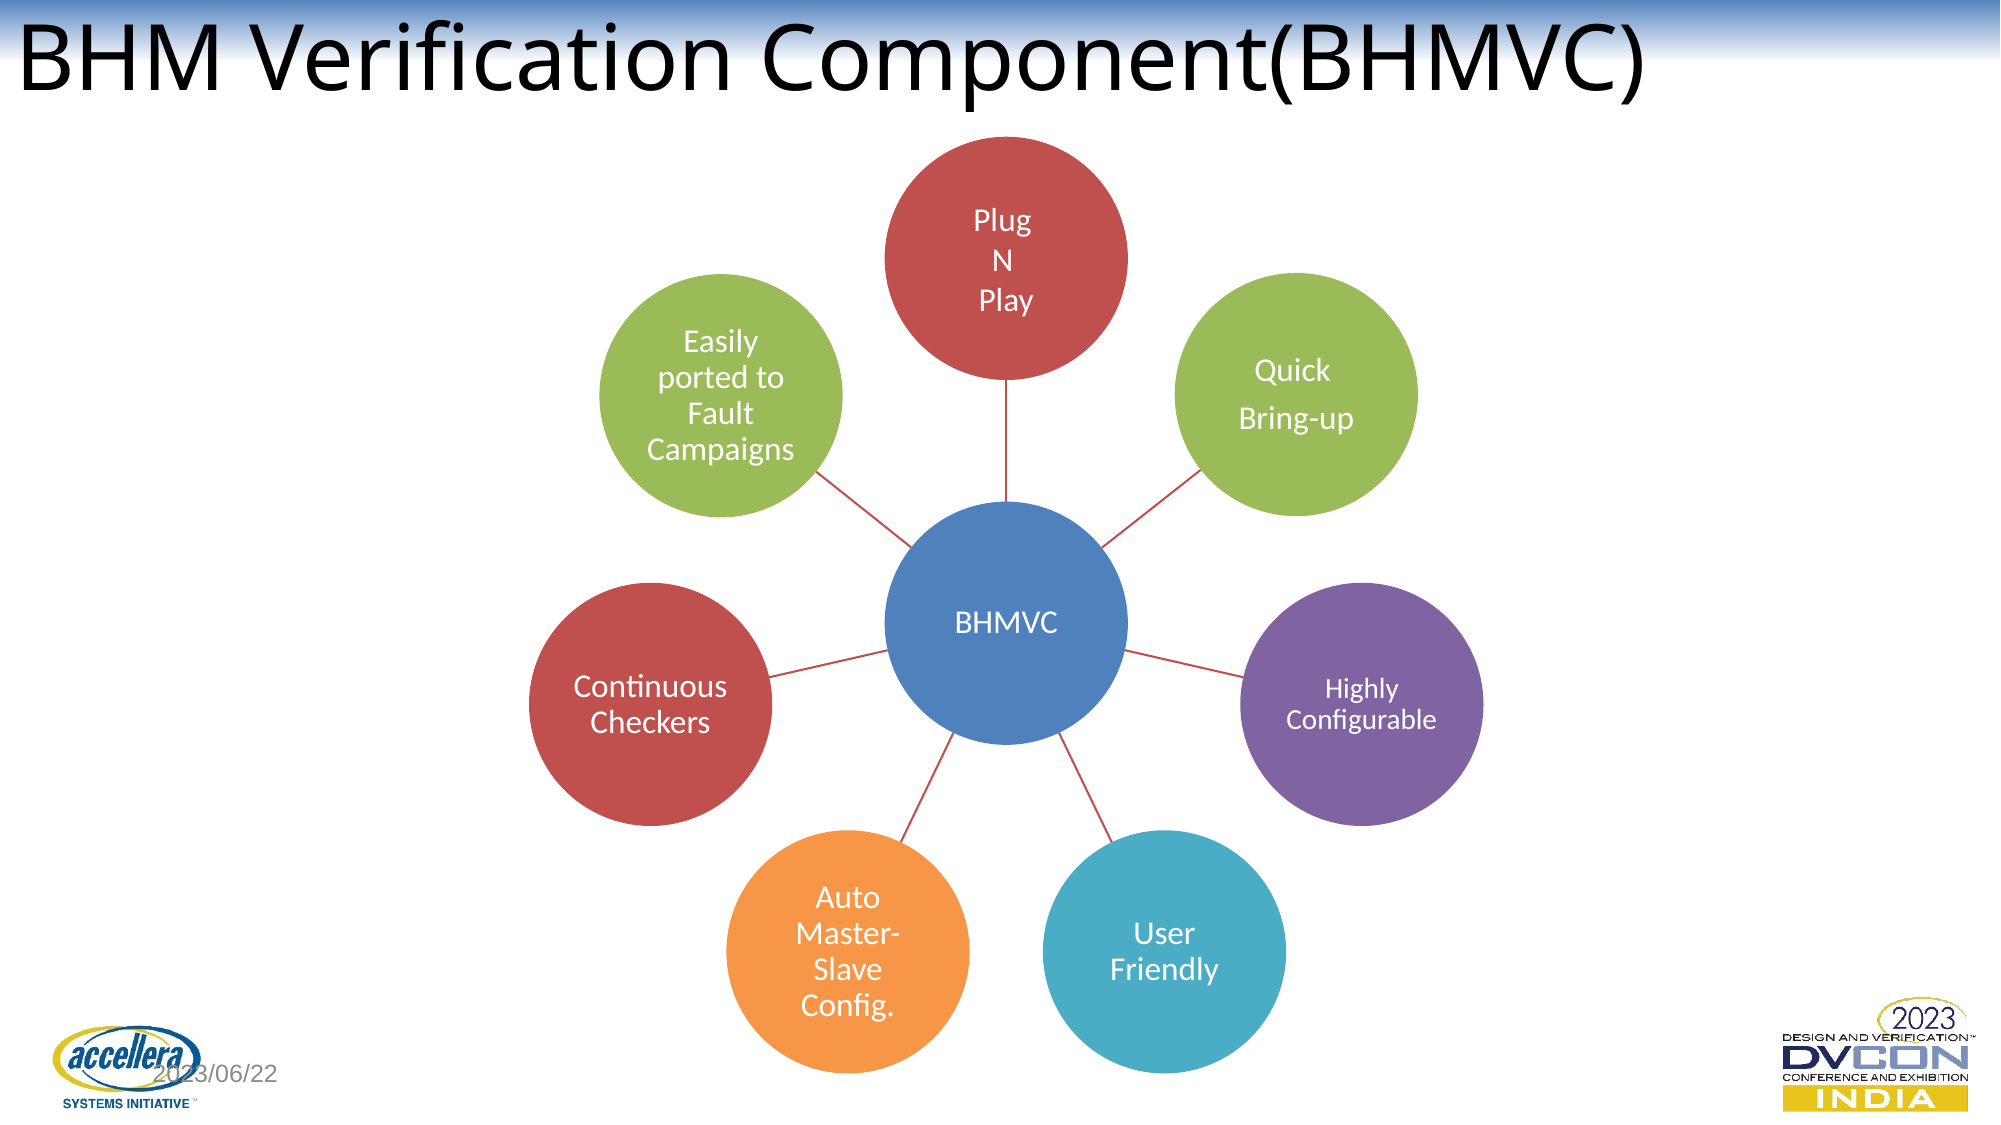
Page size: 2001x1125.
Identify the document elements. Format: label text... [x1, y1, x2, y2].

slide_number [137, 1042, 588, 1103]
title BHM Verification Component(BHMVC) [0, 0, 1725, 121]
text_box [312, 136, 1700, 1074]
picture [48, 1021, 204, 1112]
picture [1782, 996, 1976, 1112]
